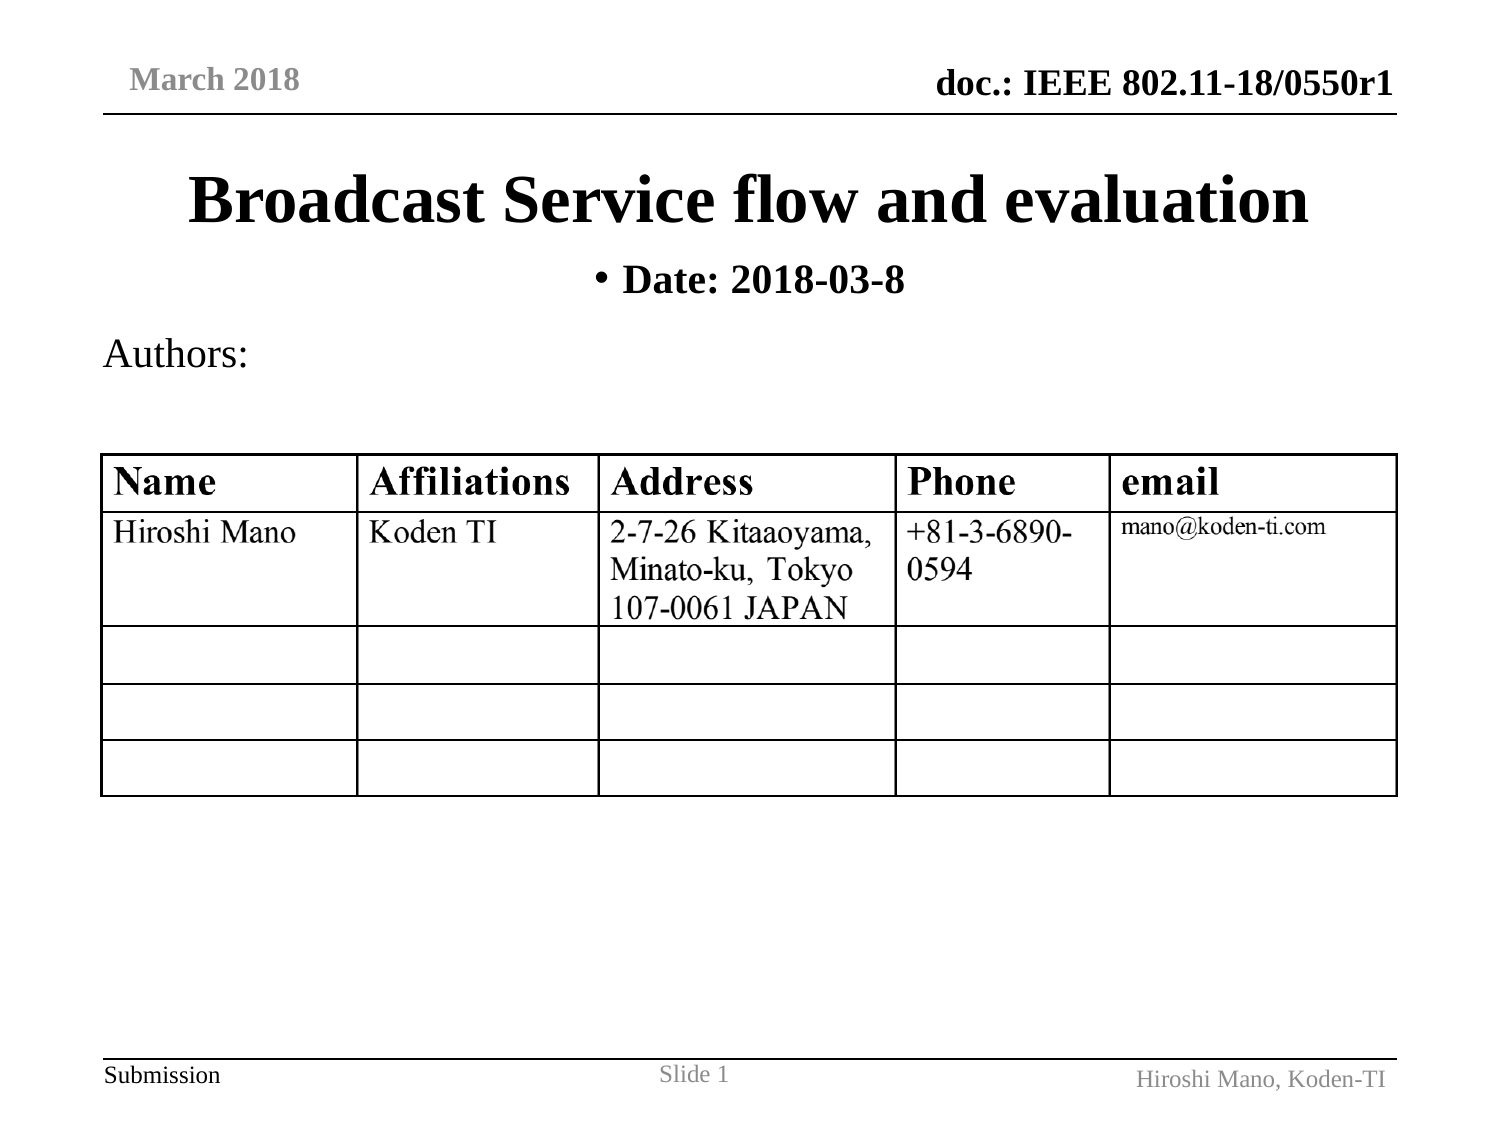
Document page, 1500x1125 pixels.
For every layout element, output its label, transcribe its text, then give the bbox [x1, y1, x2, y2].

slide_number Slide 1 [525, 1042, 864, 1103]
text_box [86, 453, 1425, 842]
list Date: 2018-03-8 [112, 249, 1388, 315]
footer Hiroshi Mano, Koden-TI [902, 1062, 1402, 1092]
title Broadcast Service flow and evaluation [112, 112, 1388, 249]
text_box Authors: [87, 318, 325, 381]
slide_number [114, 54, 493, 100]
